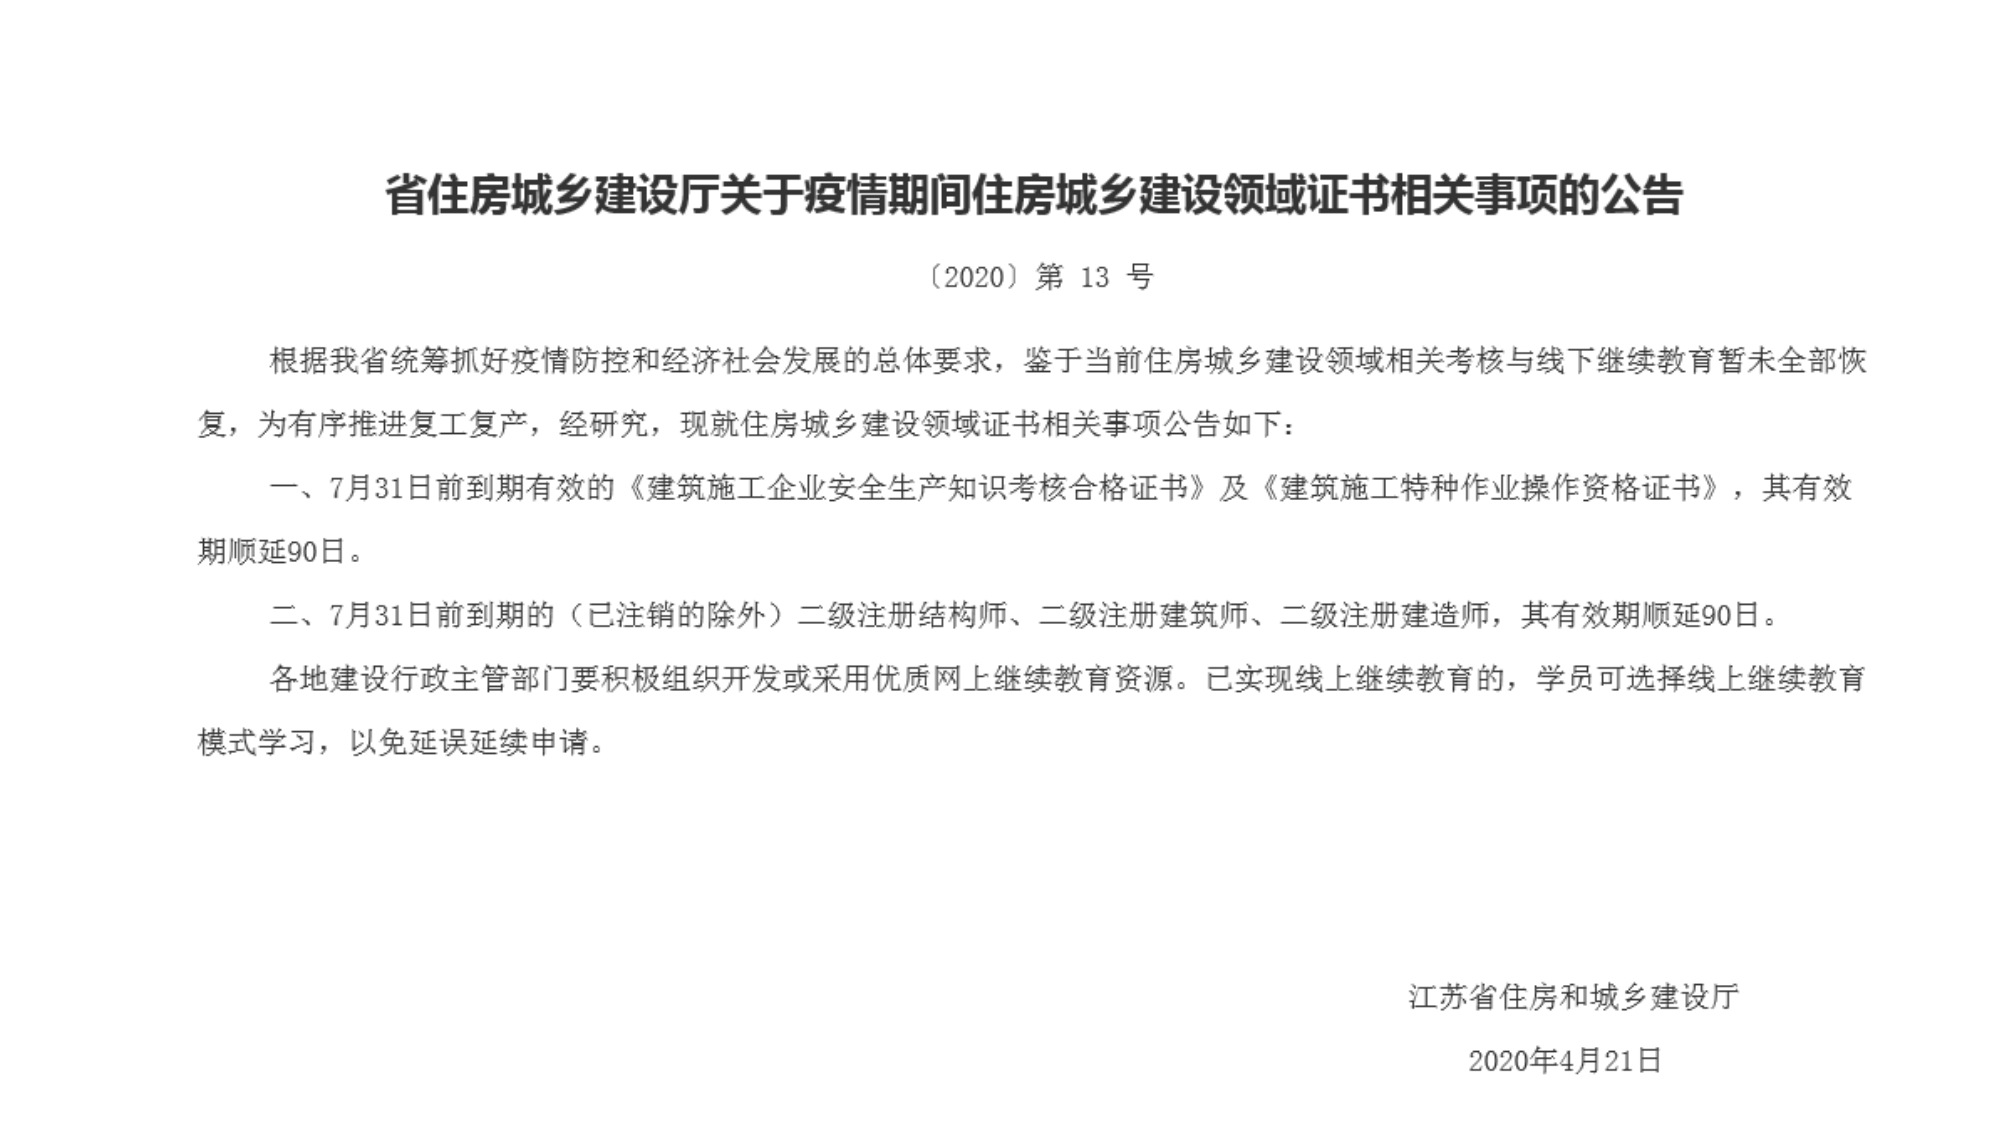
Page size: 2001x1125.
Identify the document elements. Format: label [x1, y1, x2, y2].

picture [74, 93, 1959, 1113]
